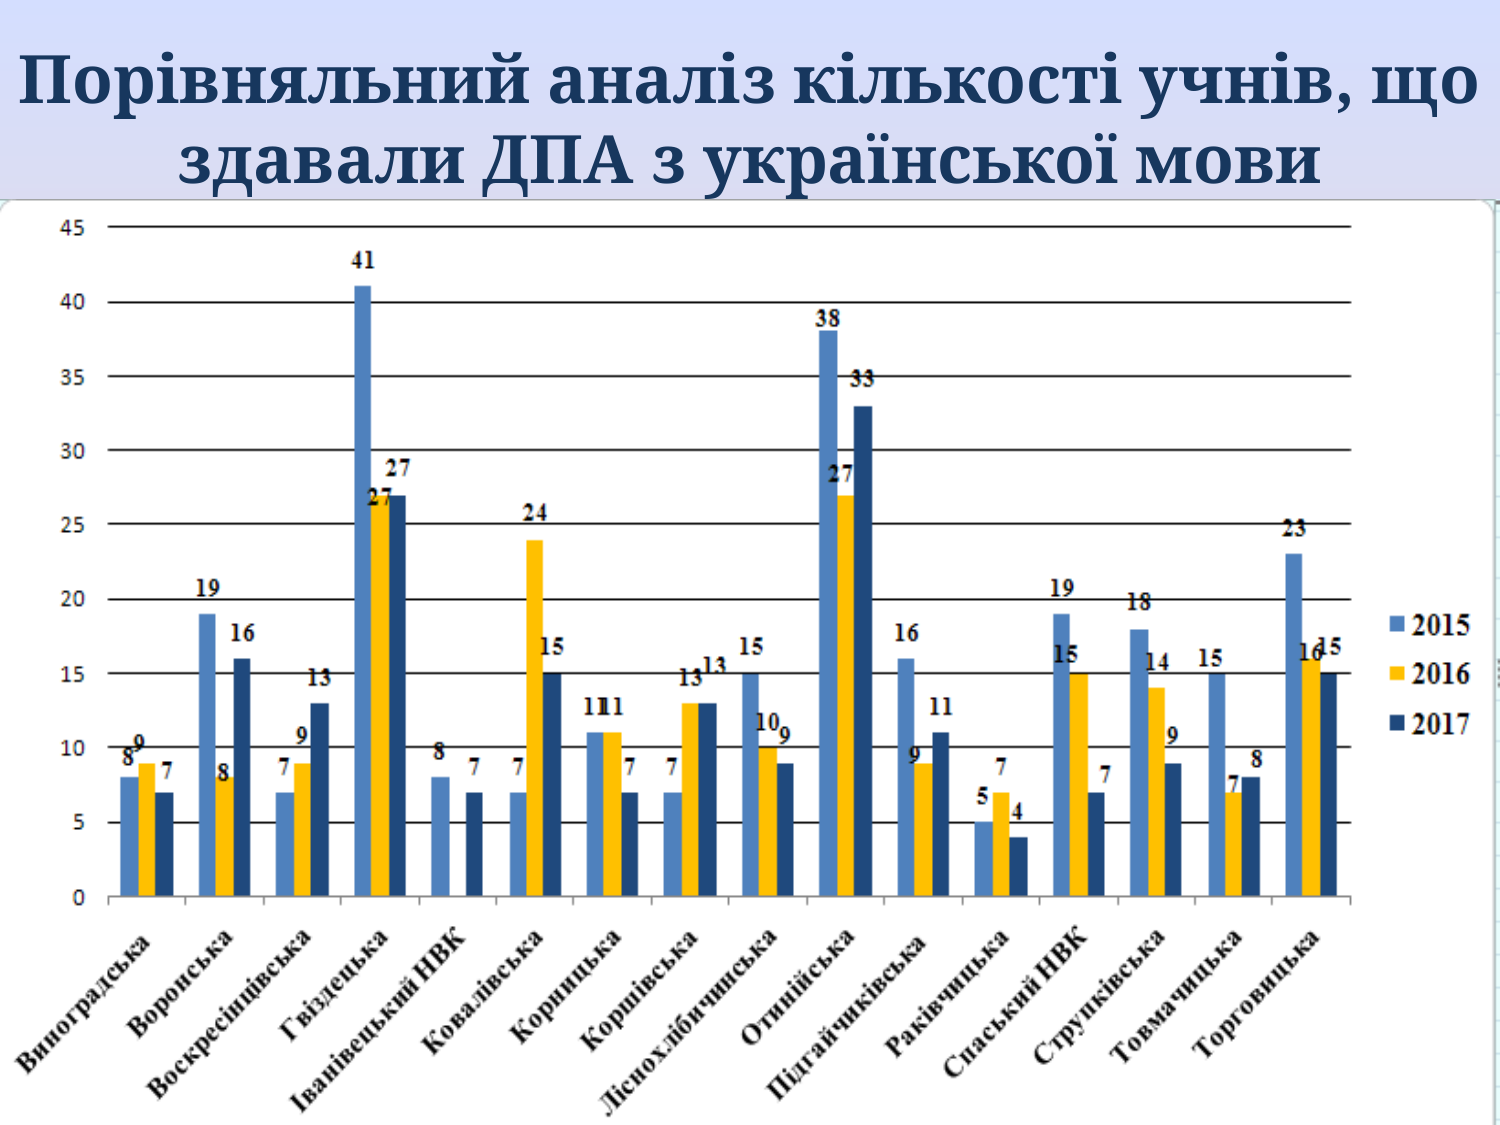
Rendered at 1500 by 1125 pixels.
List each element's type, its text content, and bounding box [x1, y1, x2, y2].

picture [0, 198, 1500, 1125]
title Порівняльний аналіз кількості учнів, що здавали ДПА з української мови [0, 46, 1500, 188]
